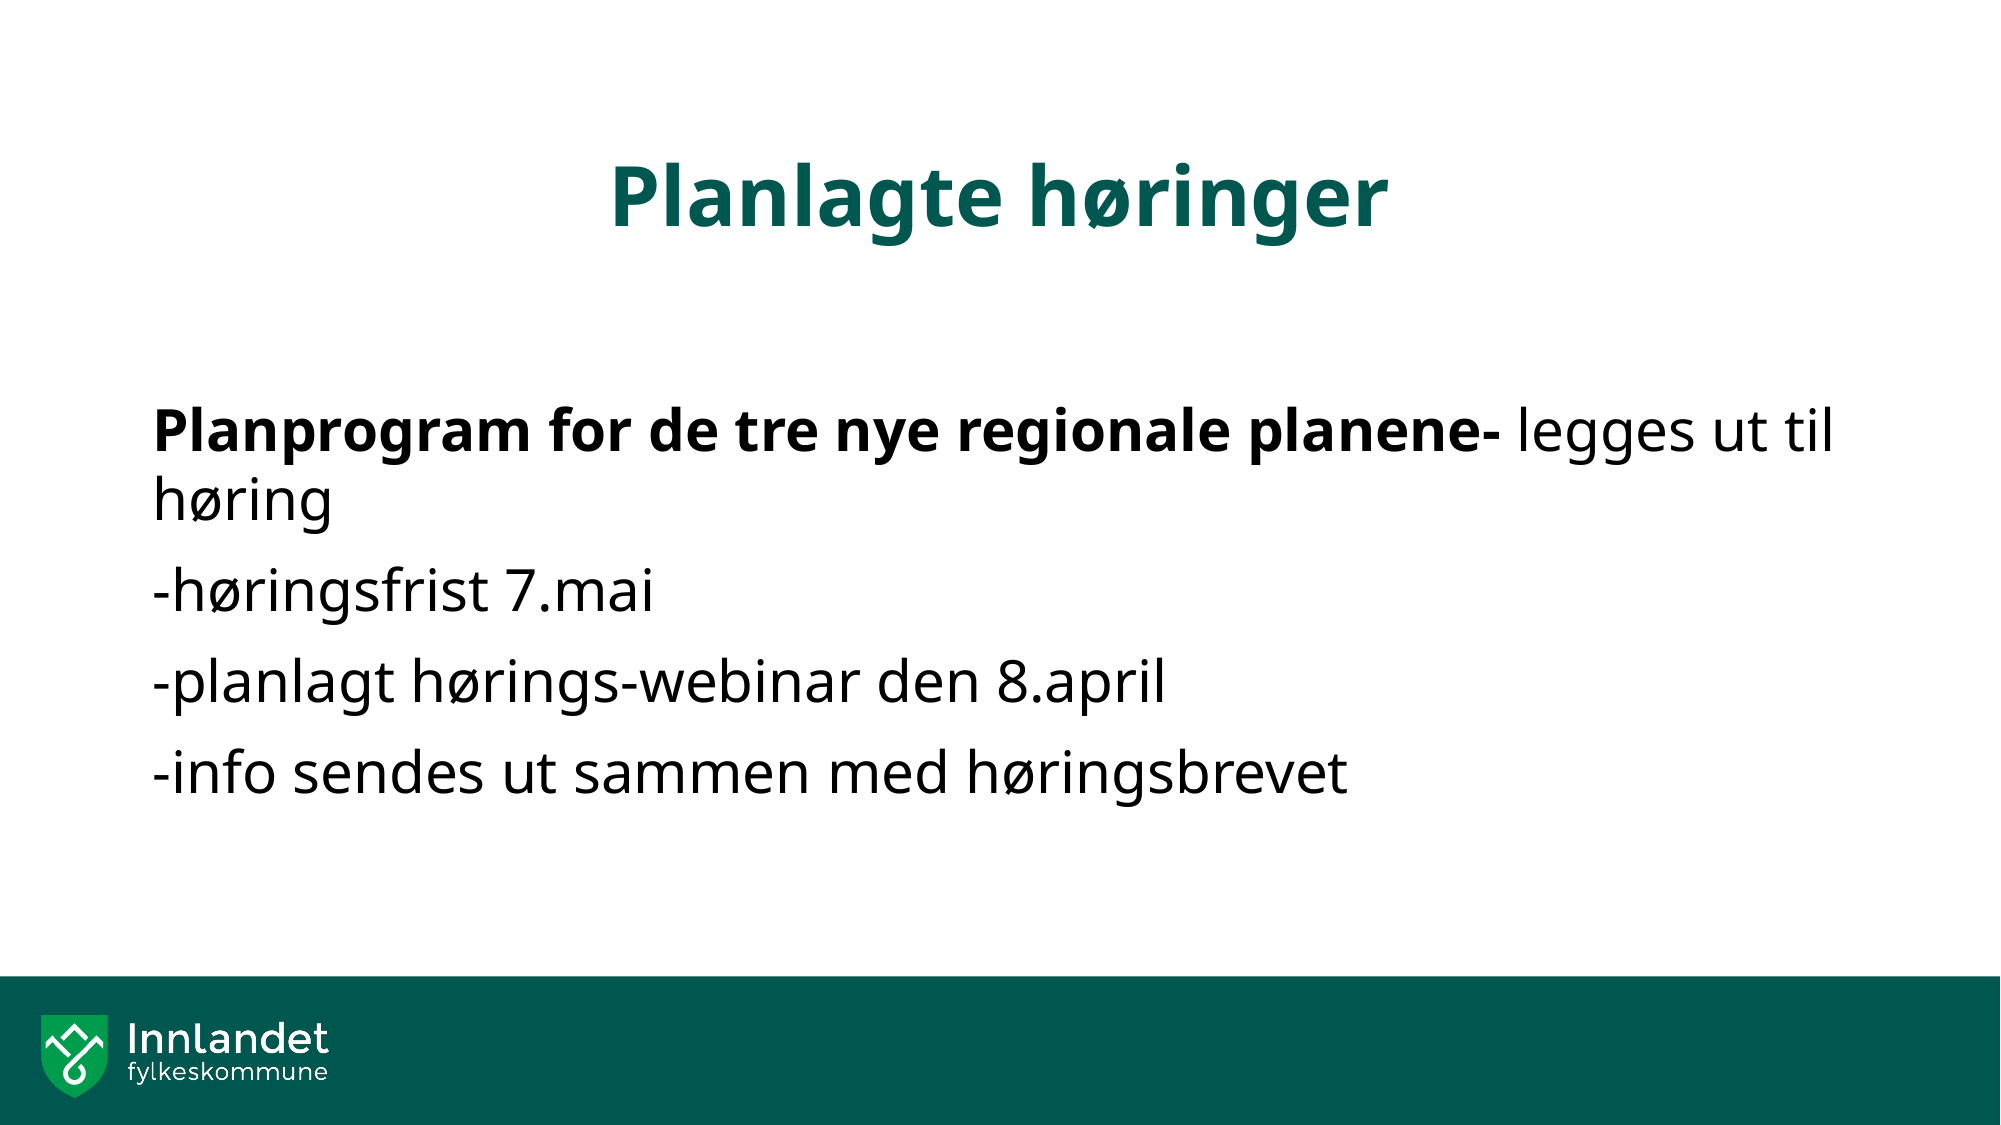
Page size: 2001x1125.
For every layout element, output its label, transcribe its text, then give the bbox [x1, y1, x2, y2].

picture [21, 987, 352, 1122]
title Planlagte høringer [137, 113, 1863, 287]
list Planprogram for de tre nye regionale planene- legges ut til høring -høringsfrist 7.mai -planlagt hørings-webinar den 8.april -info sendes ut sammen med høringsbrevet [137, 385, 1863, 975]
